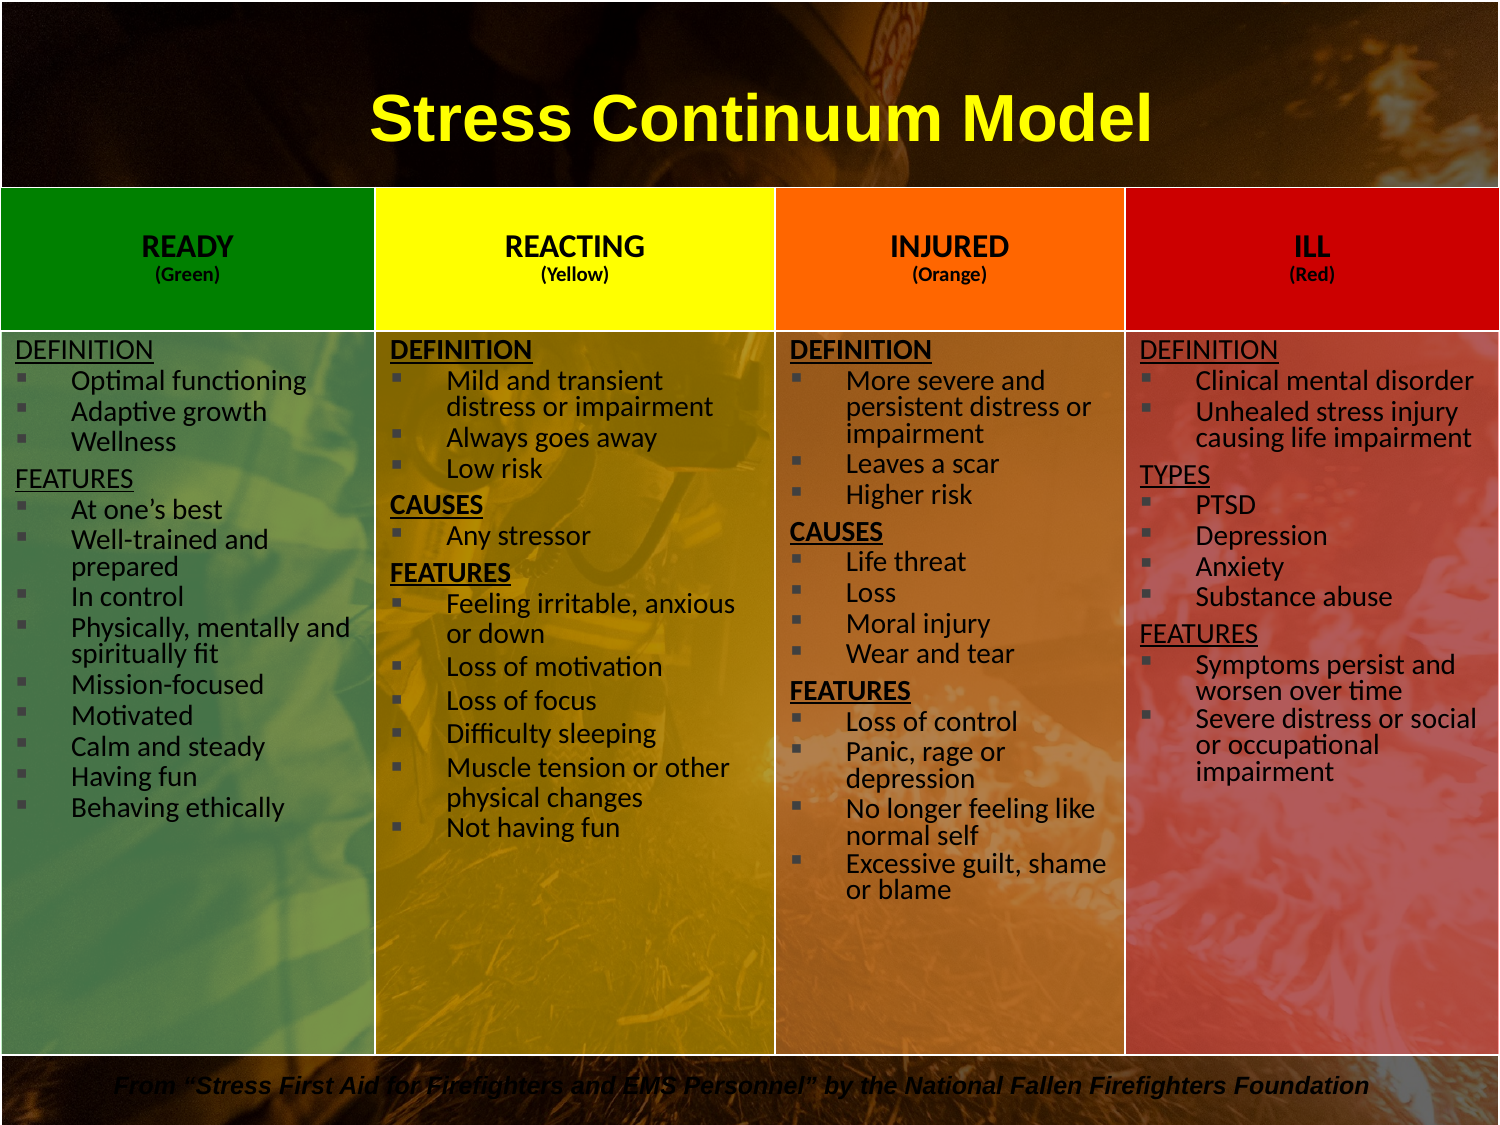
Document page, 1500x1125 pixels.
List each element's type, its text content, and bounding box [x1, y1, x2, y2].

table_header ILL (Red) [1126, 188, 1499, 330]
table_cell DEFINITION Clinical mental disorder Unhealed stress injury causing life impairment TYPES PTSD Depression Anxiety Substance abuse FEATURES Symptoms persist and worsen over time Severe distress or social or occupational impairment [1126, 332, 1499, 1054]
table_cell DEFINITION More severe and persistent distress or impairment Leaves a scar Higher risk CAUSES Life threat Loss Moral injury Wear and tear FEATURES Loss of control Panic, rage or depression No longer feeling like normal self Excessive guilt, shame or blame [776, 332, 1124, 1054]
text_box Stress Continuum Model [62, 34, 1425, 170]
table_cell DEFINITION Mild and transient distress or impairment Always goes away Low risk CAUSES Any stressor FEATURES Feeling irritable, anxious or down Loss of motivation Loss of focus Difficulty sleeping Muscle tension or other physical changes Not having fun [376, 332, 774, 1054]
table_cell DEFINITION Optimal functioning Adaptive growth Wellness FEATURES At one’s best Well-trained and prepared In control Physically, mentally and spiritually fit Mission-focused Motivated Calm and steady Having fun Behaving ethically [1, 332, 374, 1054]
table_header READY (Green) [1, 188, 374, 330]
picture [2, 1056, 1498, 1125]
text_box From “Stress First Aid for Firefighters and EMS Personnel” by the National Fallen Firefighters Foundation [49, 1062, 1400, 1108]
picture [2, 2, 1498, 187]
table_header INJURED (Orange) [776, 188, 1124, 330]
table_header REACTING (Yellow) [376, 188, 774, 330]
